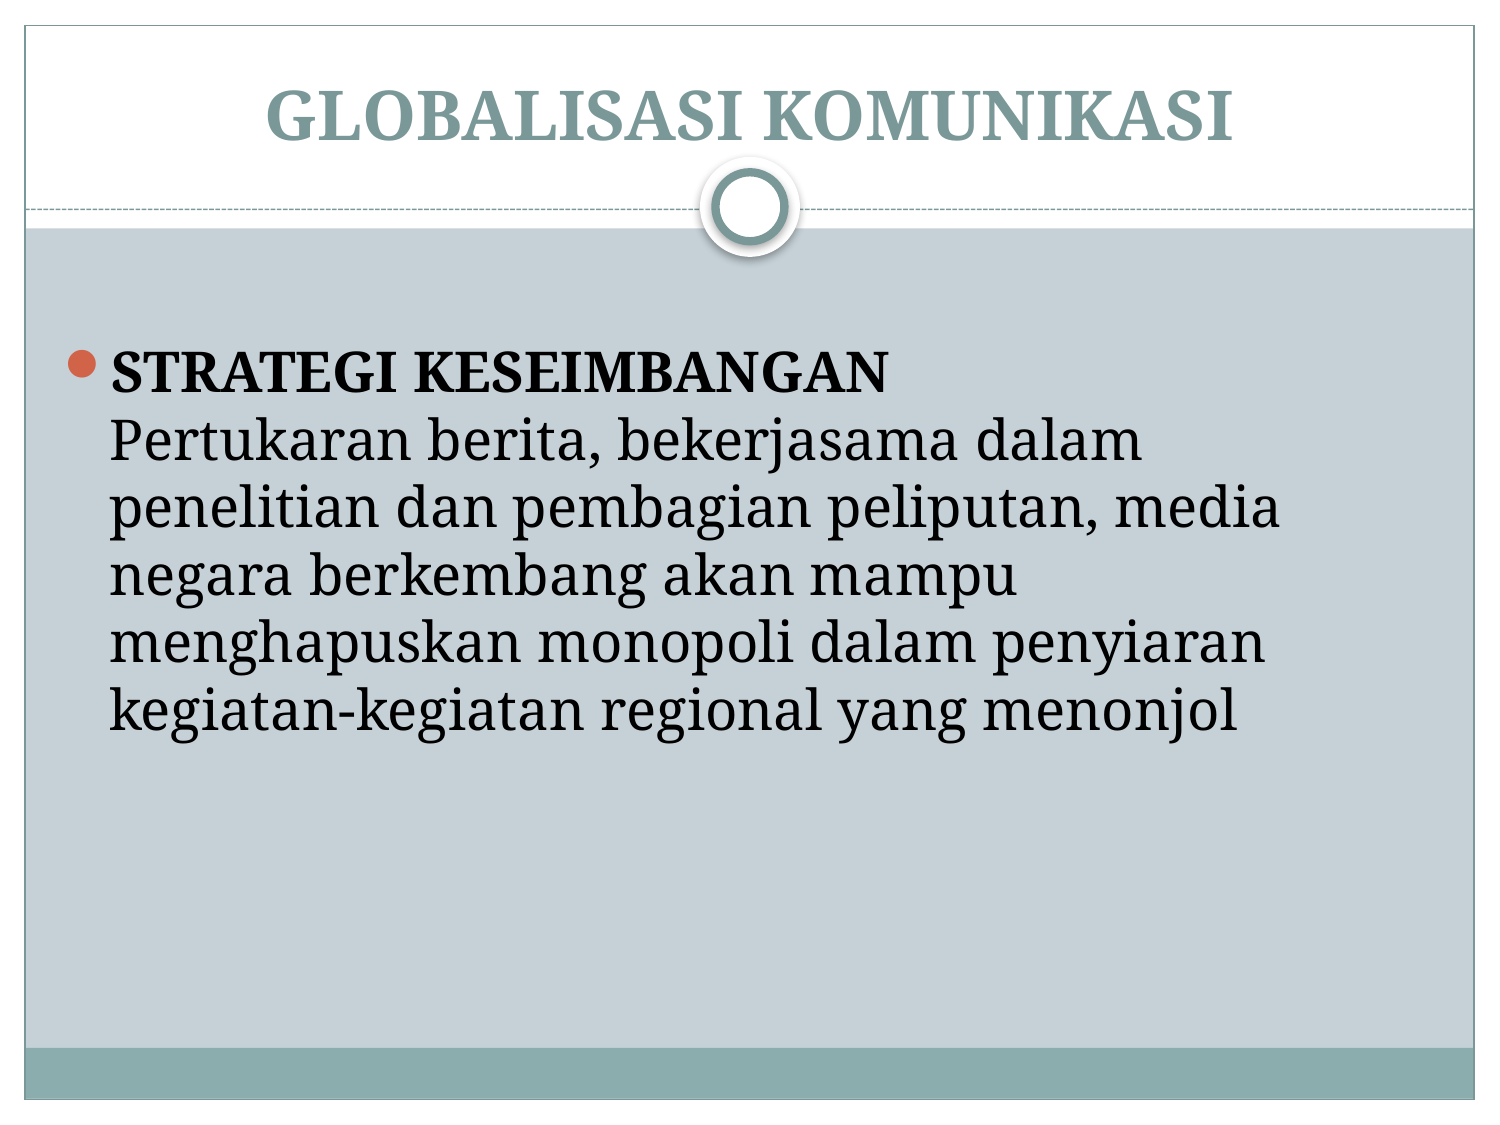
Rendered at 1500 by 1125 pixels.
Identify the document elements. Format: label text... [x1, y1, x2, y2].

list STRATEGI KESEIMBANGAN Pertukaran berita, bekerjasama dalam penelitian dan pembagian peliputan, media negara berkembang akan mampu menghapuskan monopoli dalam penyiaran kegiatan-kegiatan regional yang menonjol [49, 250, 1445, 1001]
title GLOBALISASI KOMUNIKASI [49, 37, 1450, 162]
